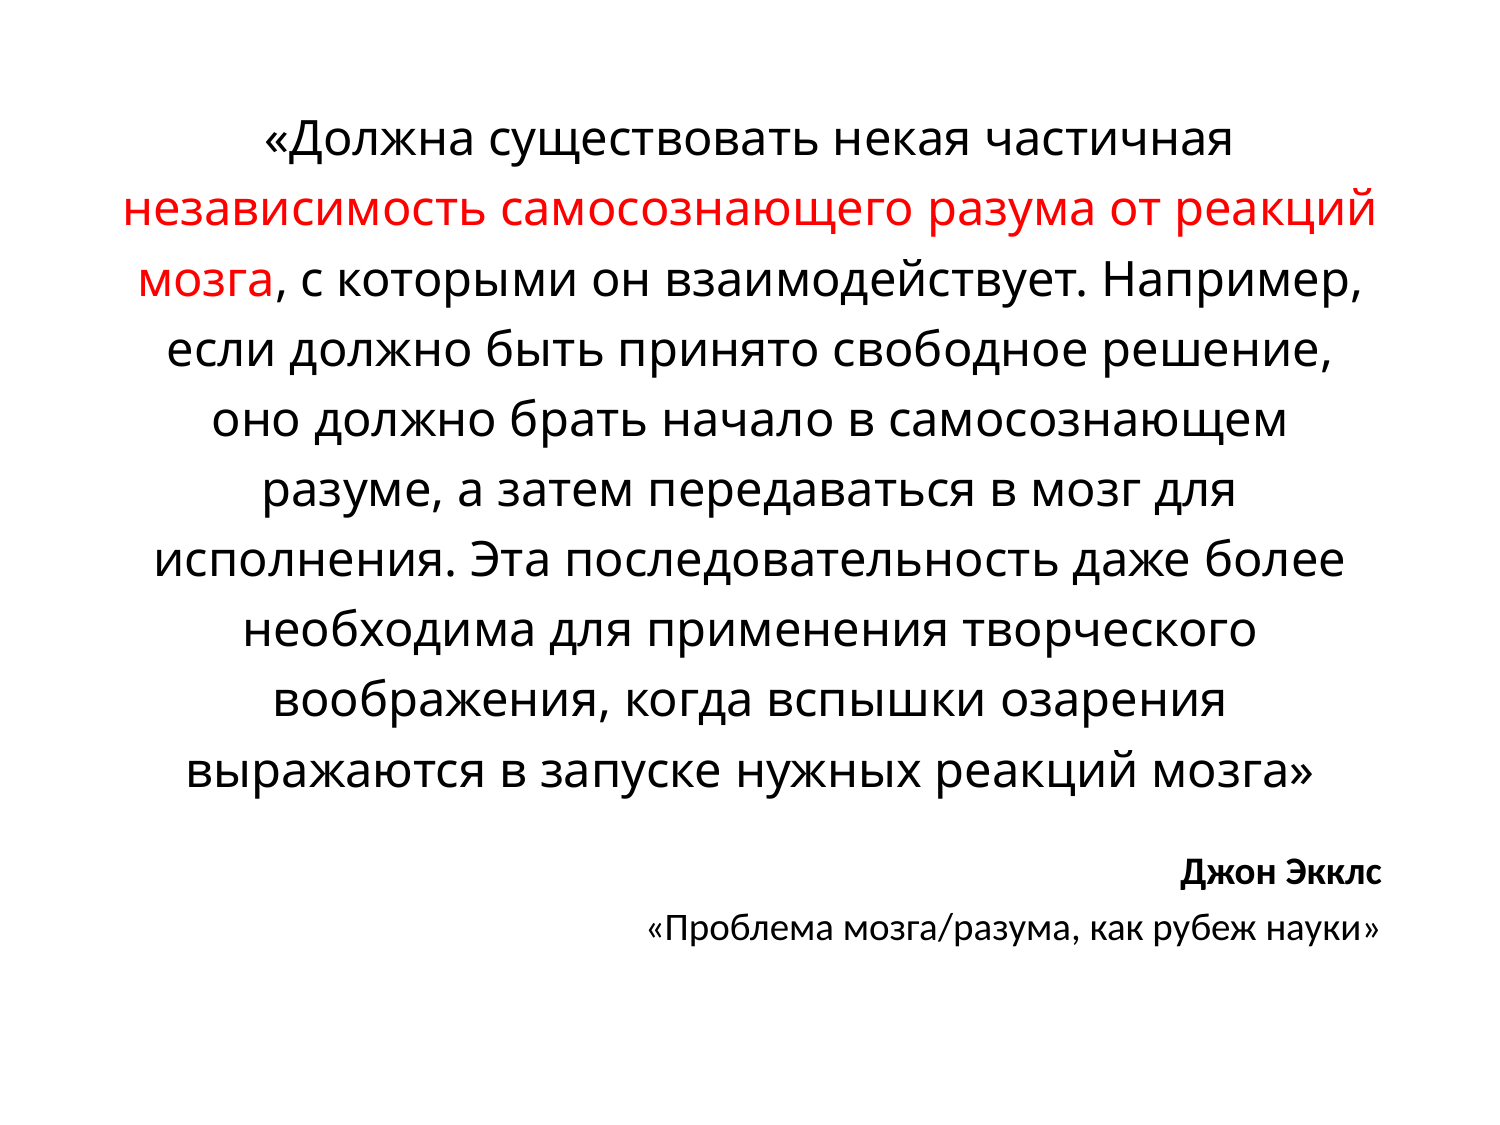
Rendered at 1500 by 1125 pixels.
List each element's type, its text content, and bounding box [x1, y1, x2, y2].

list «Должна существовать некая частичная независимость самосознающего разума от реакций мозга, с которыми он взаимодействует. Например, если должно быть принято свободное решение, оно должно брать начало в самосознающем разуме, а затем передаваться в мозг для исполнения. Эта последовательность даже более необходима для применения творческого воображения, когда вспышки озарения выражаются в запуске нужных реакций мозга» Джон Экклс «Проблема мозга/разума, как рубеж науки» [103, 87, 1397, 1036]
